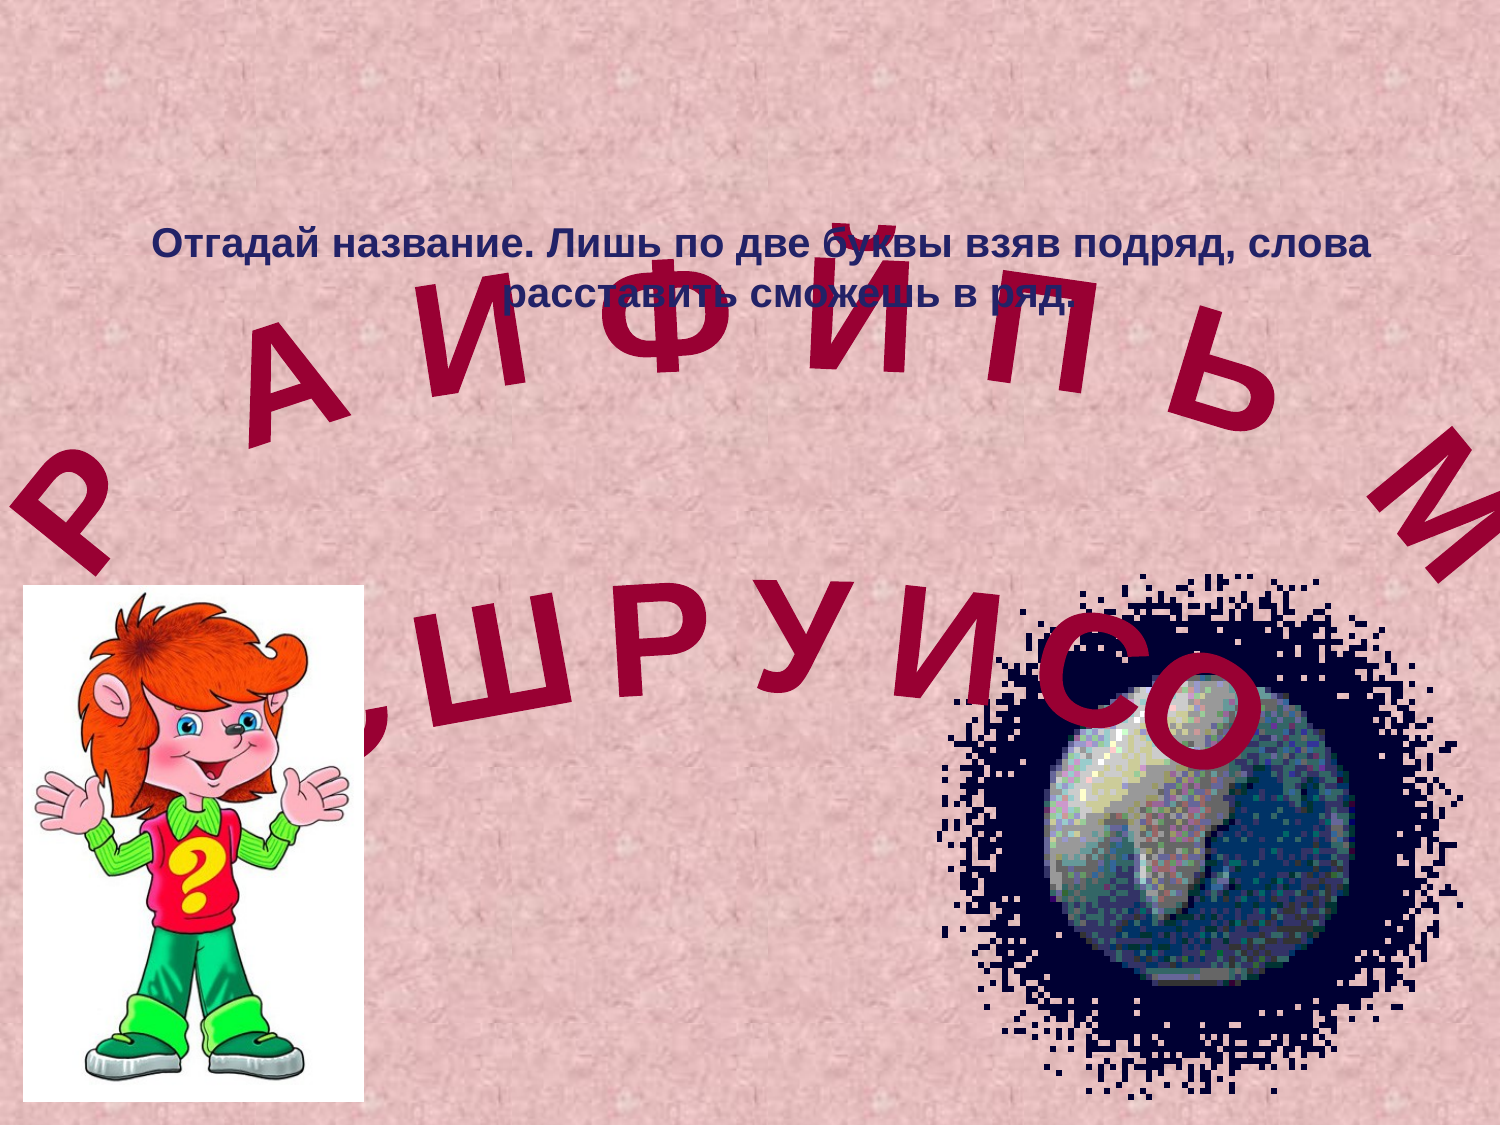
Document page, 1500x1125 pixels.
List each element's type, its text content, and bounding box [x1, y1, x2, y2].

picture [0, 0, 1500, 1125]
text_box Отгадай название. Лишь по две буквы взяв подряд, слова расставить сможешь в ряд. [64, 208, 1459, 373]
